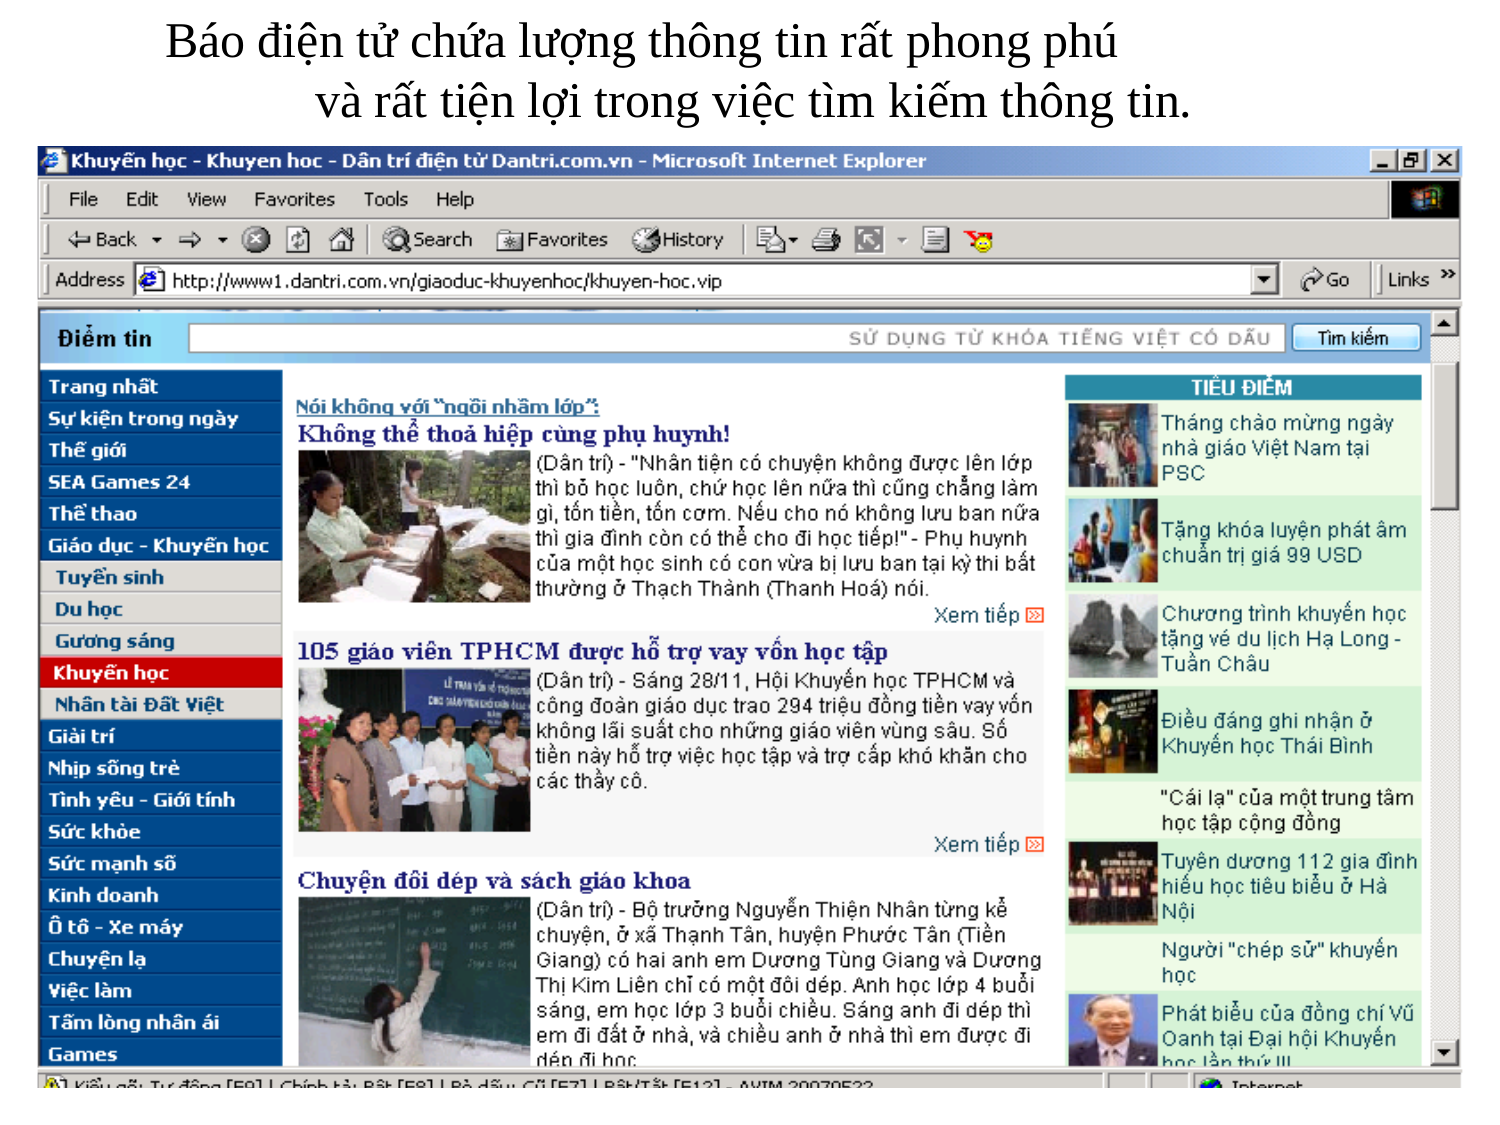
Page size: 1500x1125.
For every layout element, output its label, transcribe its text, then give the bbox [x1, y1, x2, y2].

text_box Báo điện tử chứa lượng thông tin rất phong phú và rất tiện lợi trong việc tìm kiếm thông tin. [0, 0, 1217, 135]
picture [37, 146, 1463, 1088]
